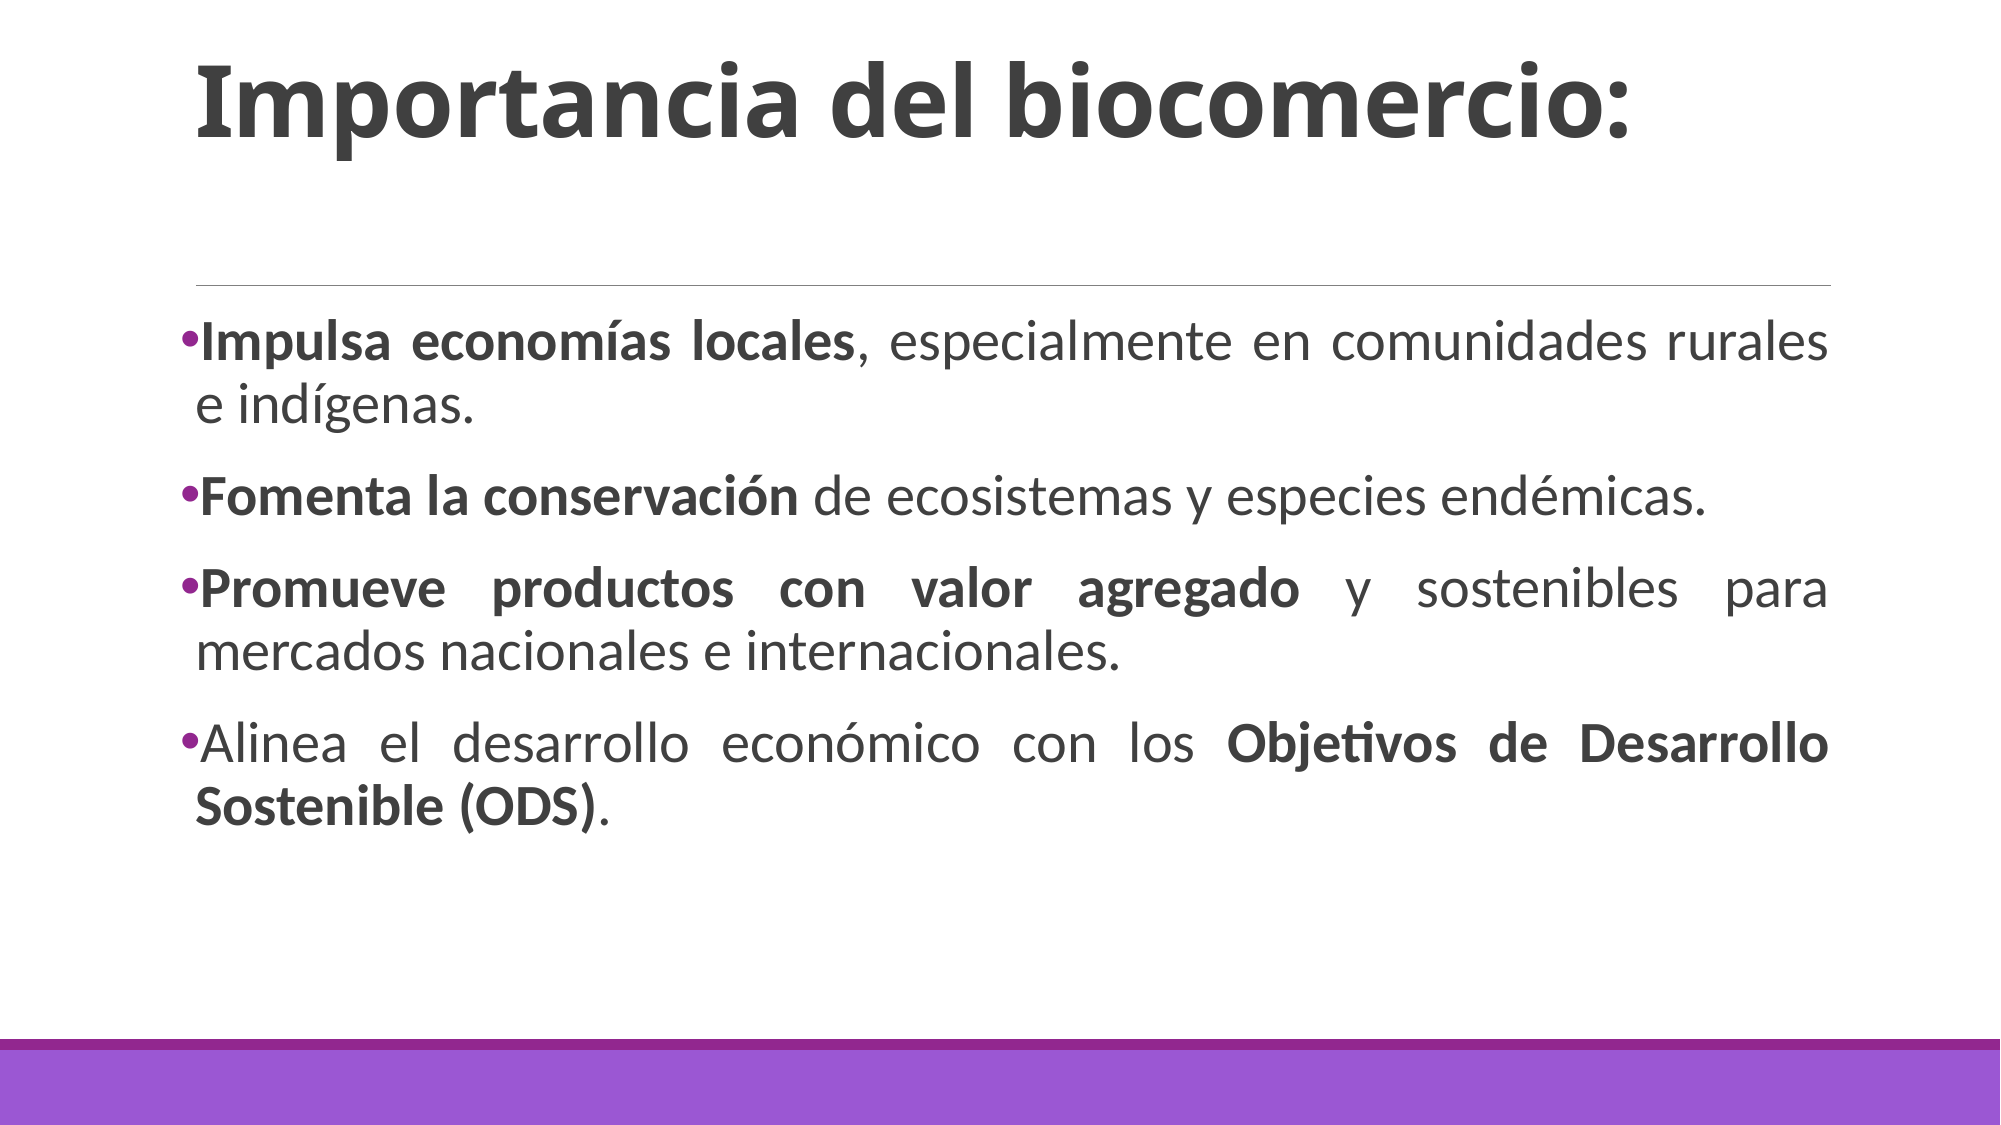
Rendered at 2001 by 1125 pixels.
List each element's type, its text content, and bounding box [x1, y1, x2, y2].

list Impulsa economías locales, especialmente en comunidades rurales e indígenas. Fomenta la conservación de ecosistemas y especies endémicas. Promueve productos con valor agregado y sostenibles para mercados nacionales e internacionales. Alinea el desarrollo económico con los Objetivos de Desarrollo Sostenible (ODS). [180, 302, 1830, 963]
title Importancia del biocomercio: [180, 47, 1830, 285]
